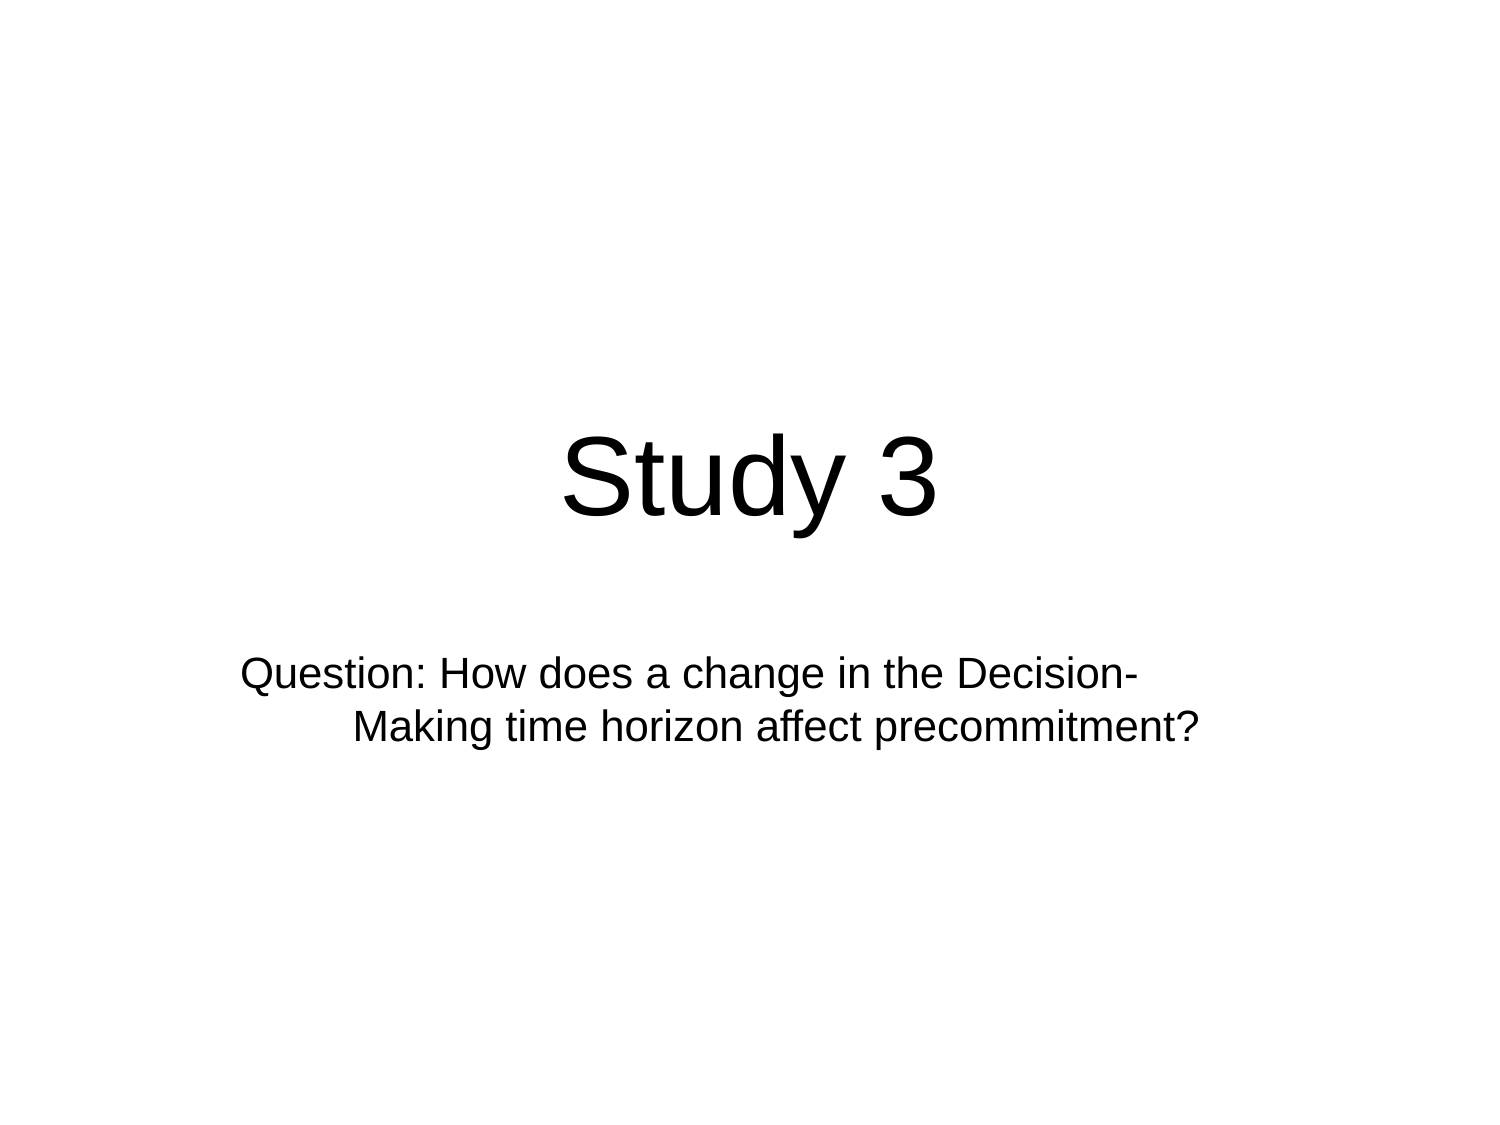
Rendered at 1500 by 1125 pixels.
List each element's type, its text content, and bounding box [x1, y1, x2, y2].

subtitle Question: How does a change in the Decision-Making time horizon affect precommitment? [225, 637, 1275, 925]
title Study 3 [112, 349, 1388, 591]
